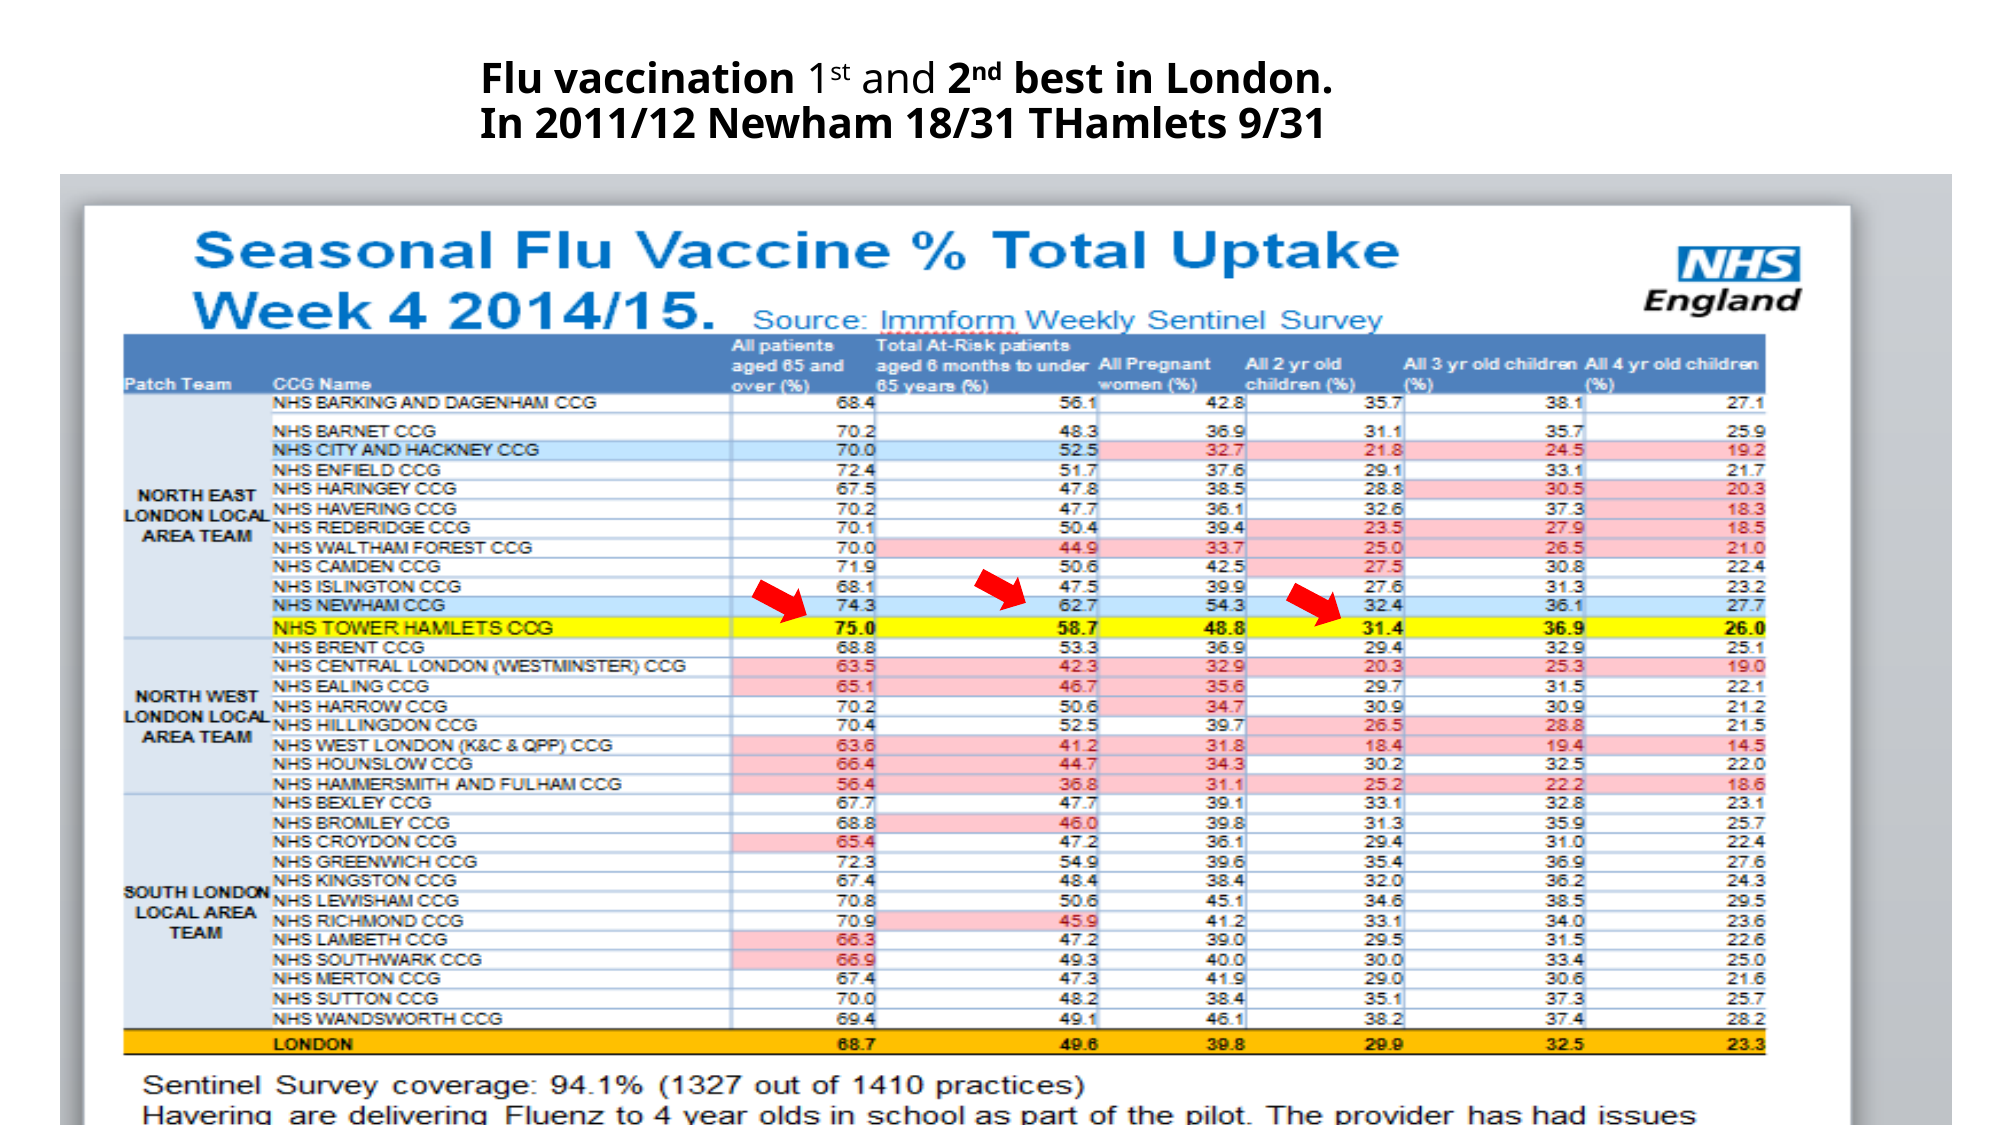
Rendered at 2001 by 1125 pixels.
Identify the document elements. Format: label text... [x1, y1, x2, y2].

title Flu vaccination 1st and 2nd best in London. In 2011/12 Newham 18/31 THamlets 9/31 [465, 47, 1616, 174]
picture [60, 174, 1952, 1125]
